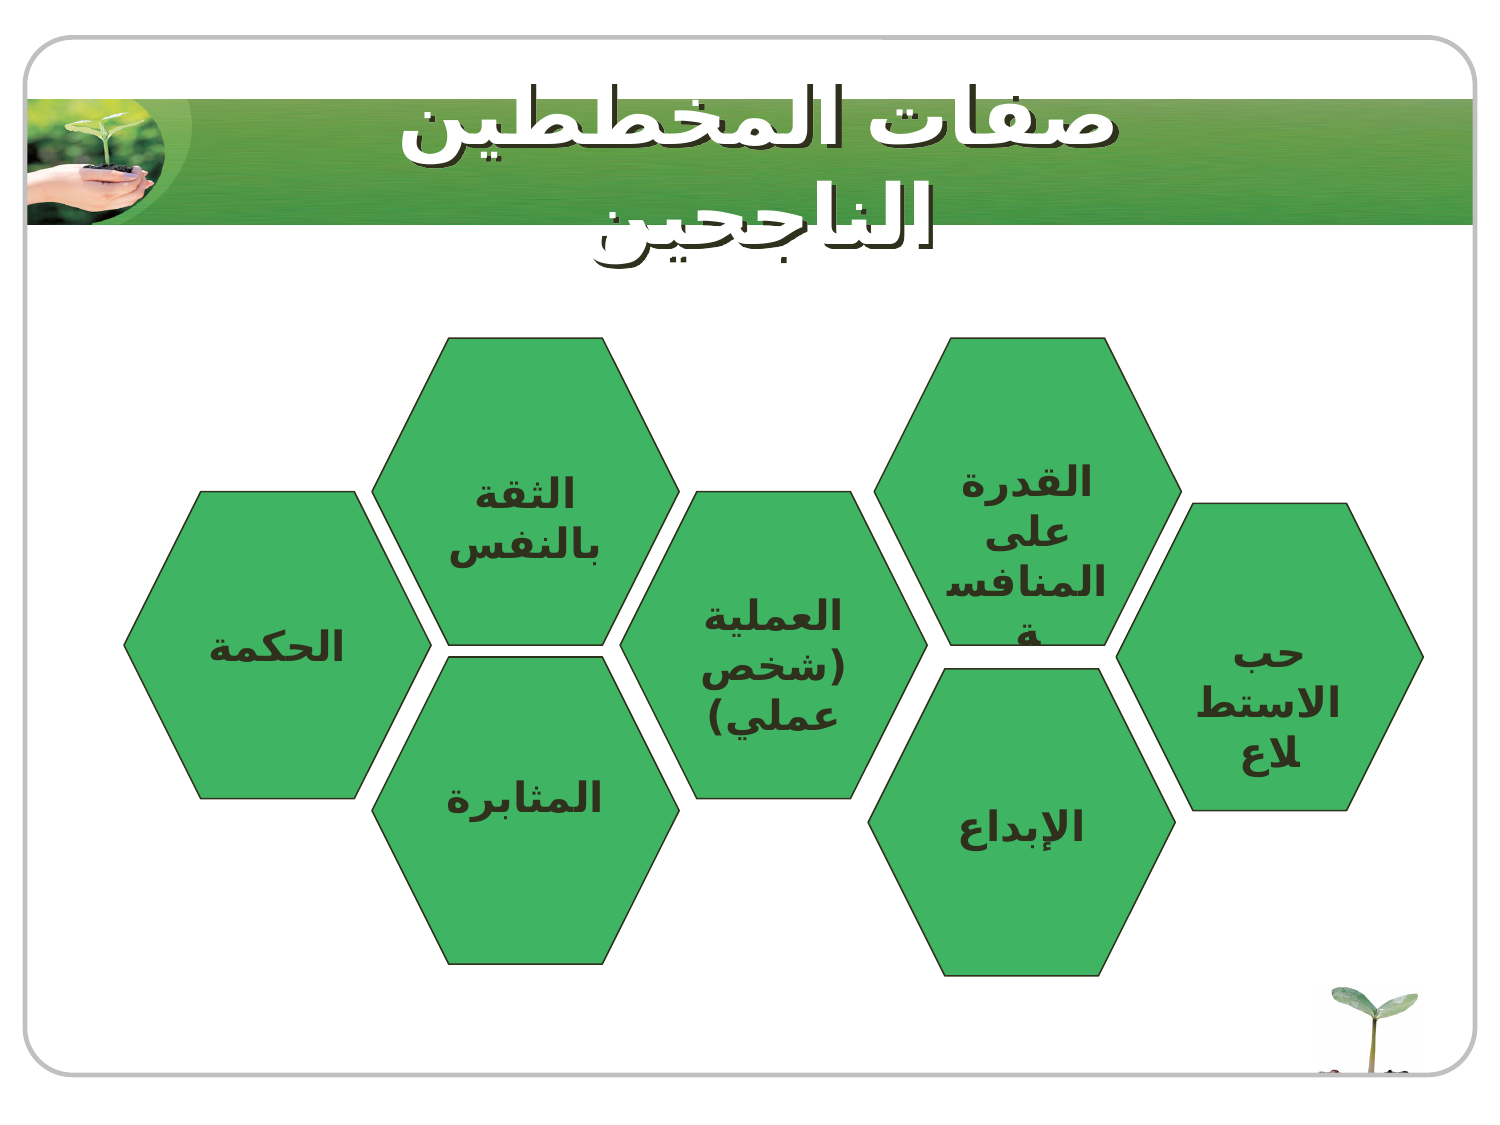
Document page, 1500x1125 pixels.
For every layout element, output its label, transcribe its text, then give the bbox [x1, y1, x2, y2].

text_box القدرة على المنافسة [874, 338, 1182, 646]
text_box العملية (شخص عملي) [620, 491, 928, 799]
text_box المثابرة [371, 656, 680, 965]
text_box الثقة بالنفس [371, 338, 680, 646]
text_box الإبداع [868, 668, 1176, 976]
title صفات المخططين الناجحين [212, 117, 1306, 205]
text_box الحكمة [123, 491, 432, 799]
picture [28, 99, 1472, 225]
picture [1312, 987, 1425, 1072]
text_box حب الاستطلاع [1116, 503, 1424, 811]
